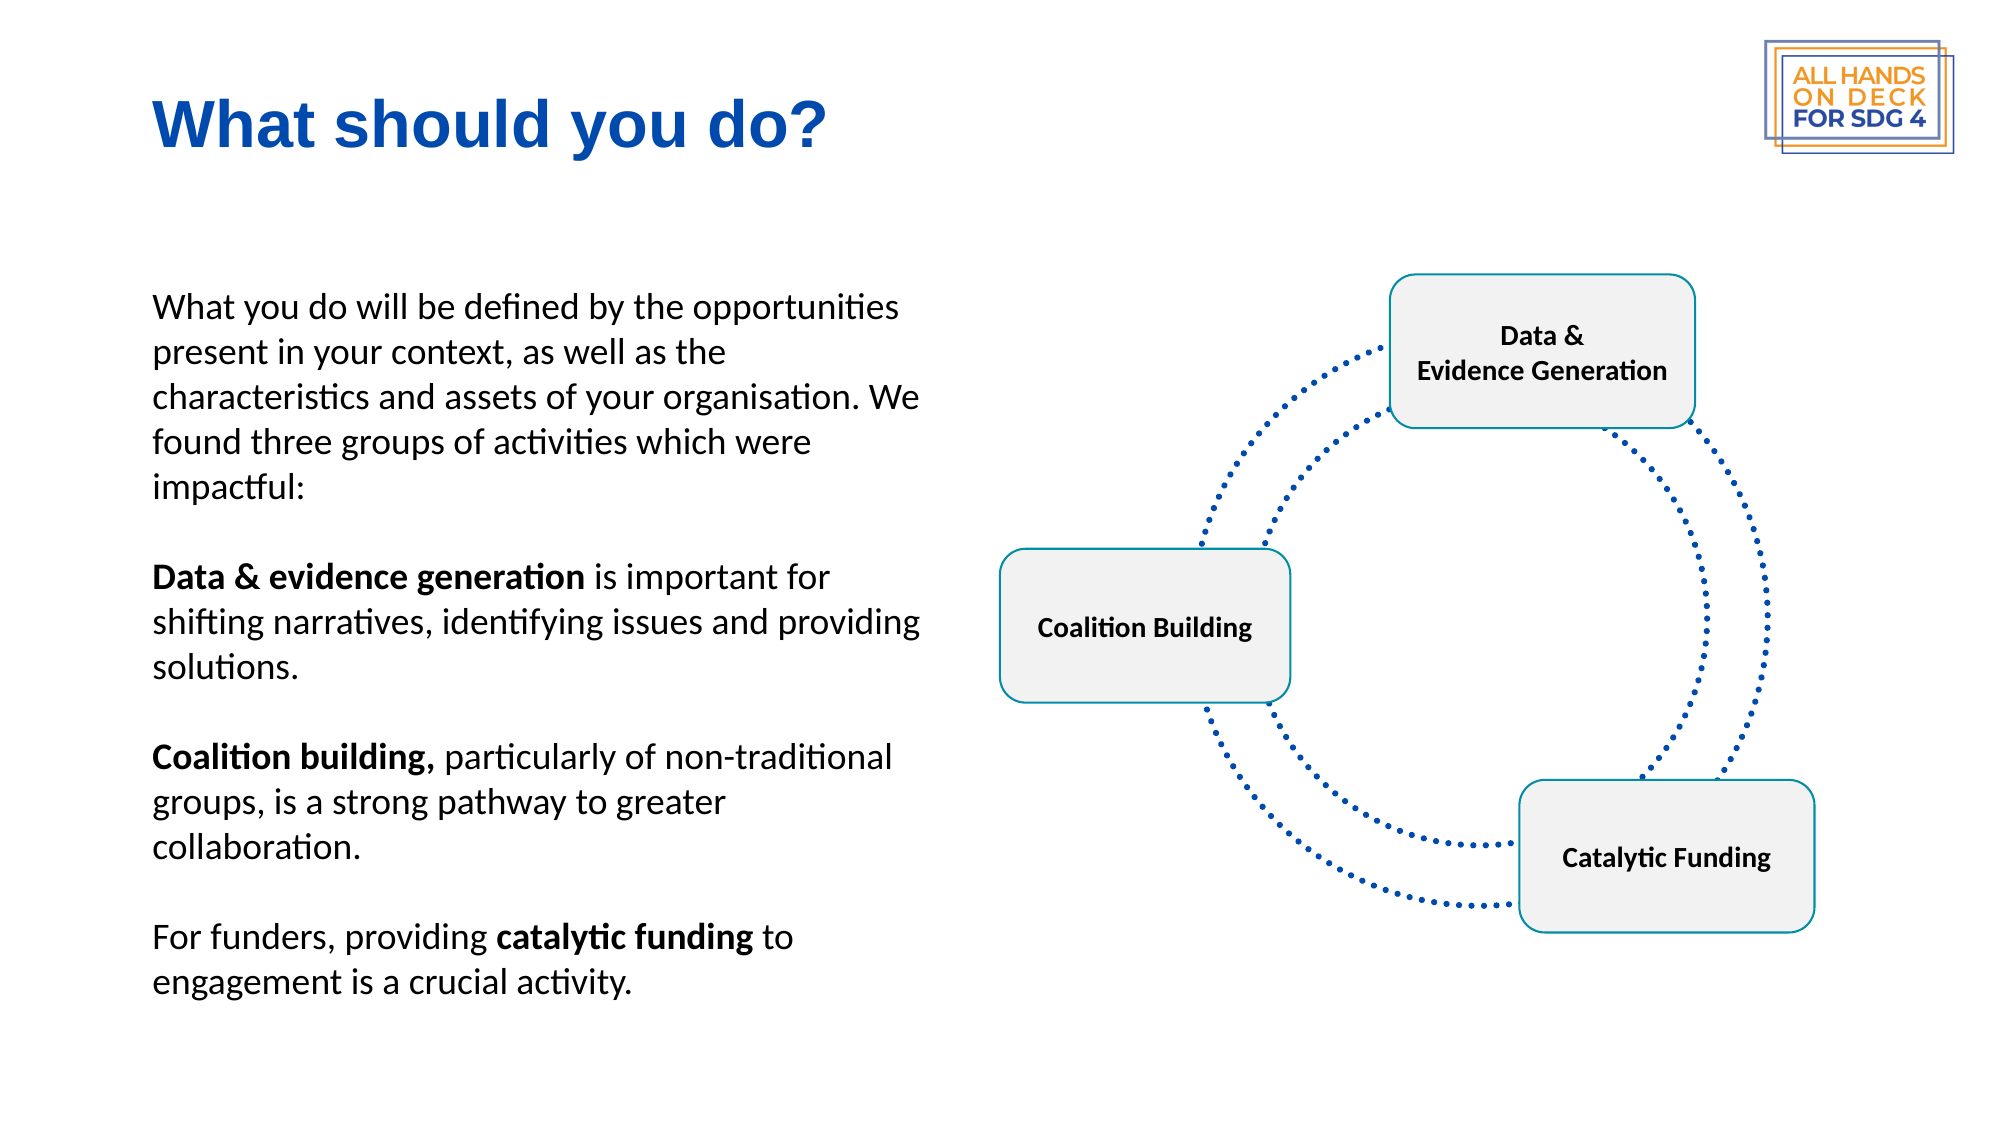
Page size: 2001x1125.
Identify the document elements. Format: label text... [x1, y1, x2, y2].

text_box What you do will be defined by the opportunities present in your context, as well as the characteristics and assets of your organisation. We found three groups of activities which were impactful: Data & evidence generation is important for shifting narratives, identifying issues and providing solutions. Coalition building, particularly of non-traditional groups, is a strong pathway to greater collaboration. For funders, providing catalytic funding to engagement is a crucial activity. [137, 274, 952, 1010]
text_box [999, 274, 1815, 933]
title What should you do? [137, 59, 1156, 193]
picture [1761, 35, 1969, 169]
